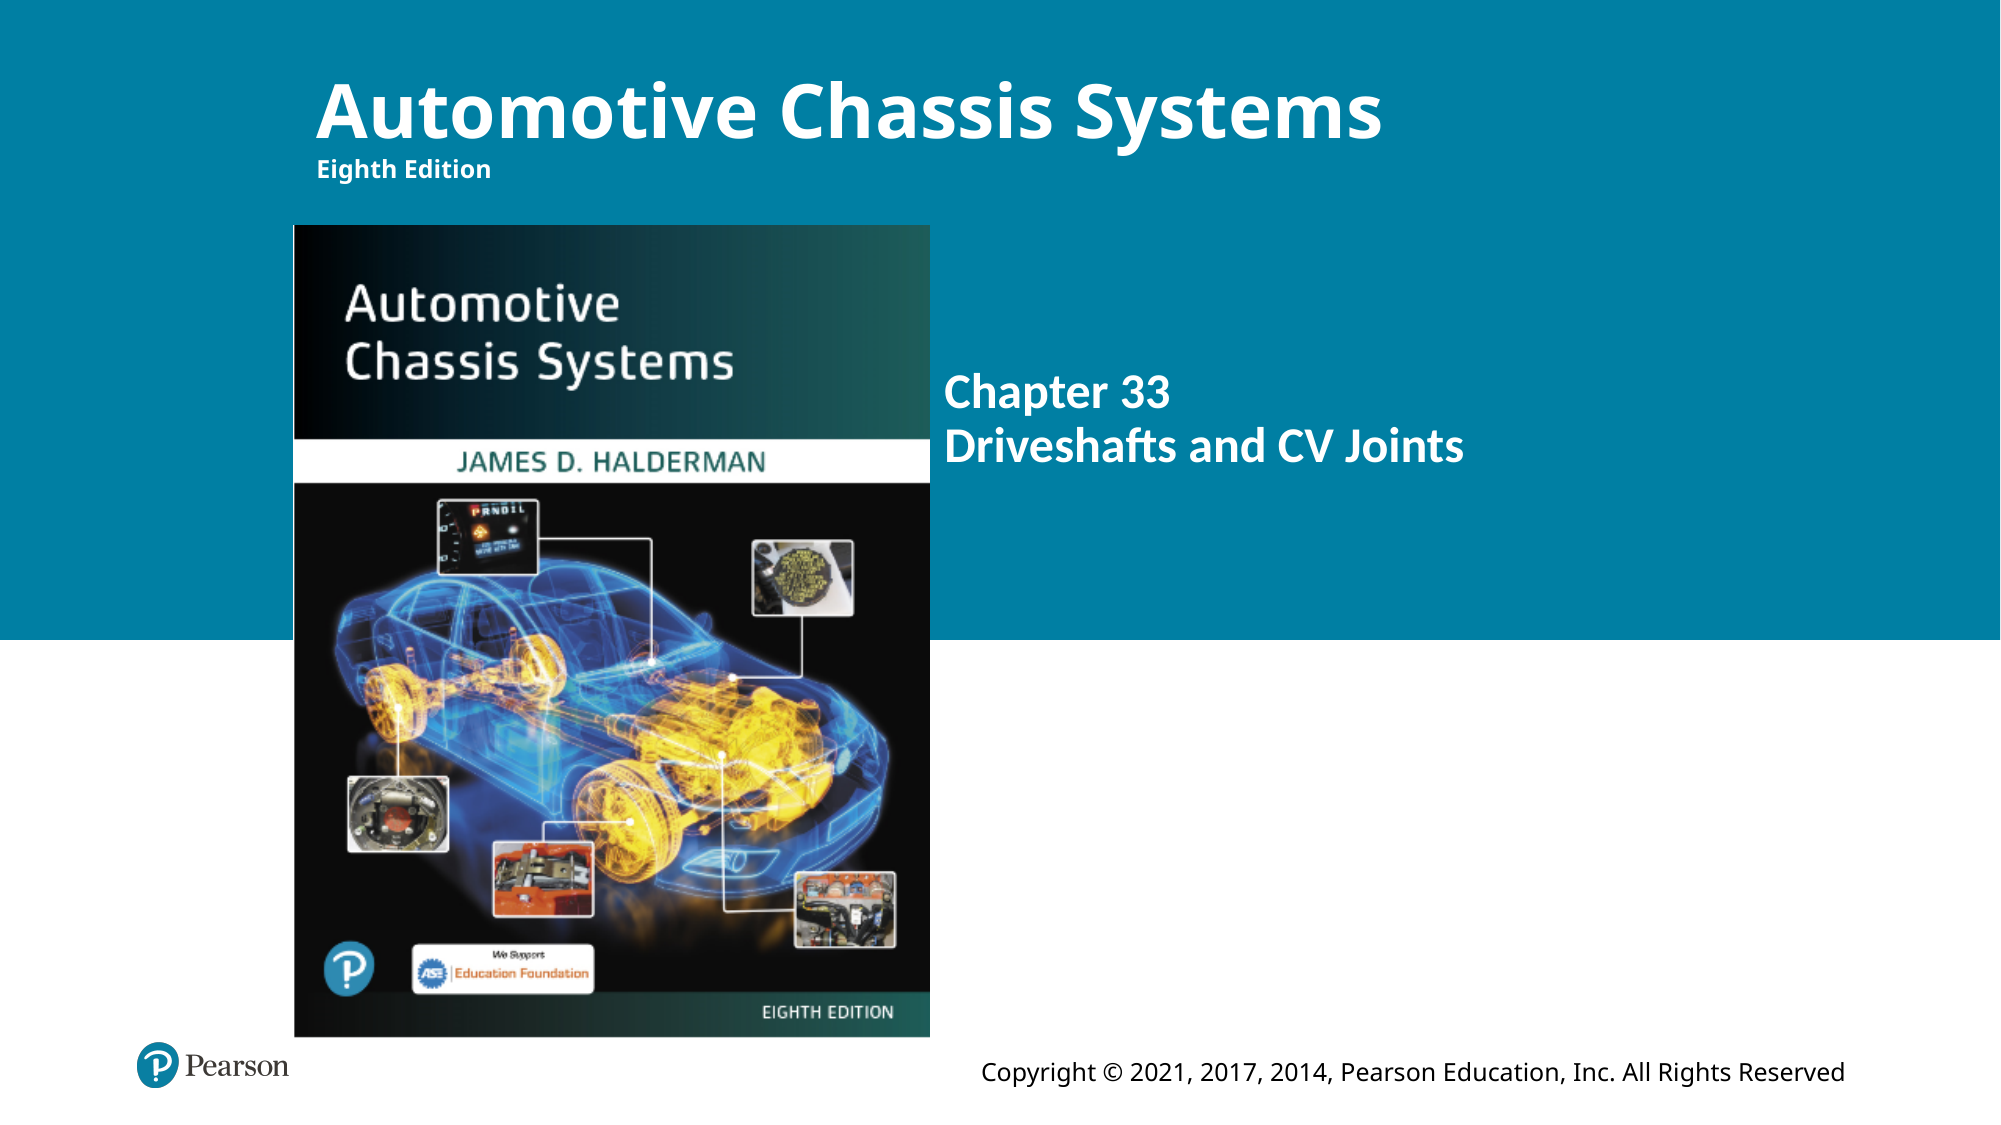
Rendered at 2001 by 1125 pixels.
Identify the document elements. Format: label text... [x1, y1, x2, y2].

picture [293, 226, 930, 1039]
title Automotive Chassis Systems Eighth Edition [301, 10, 1733, 199]
text_box Chapter 33 Driveshafts and CV Joints [930, 350, 1650, 638]
picture [163, 1042, 289, 1088]
picture [137, 1075, 148, 1088]
picture [145, 1051, 171, 1075]
picture [137, 1042, 152, 1058]
